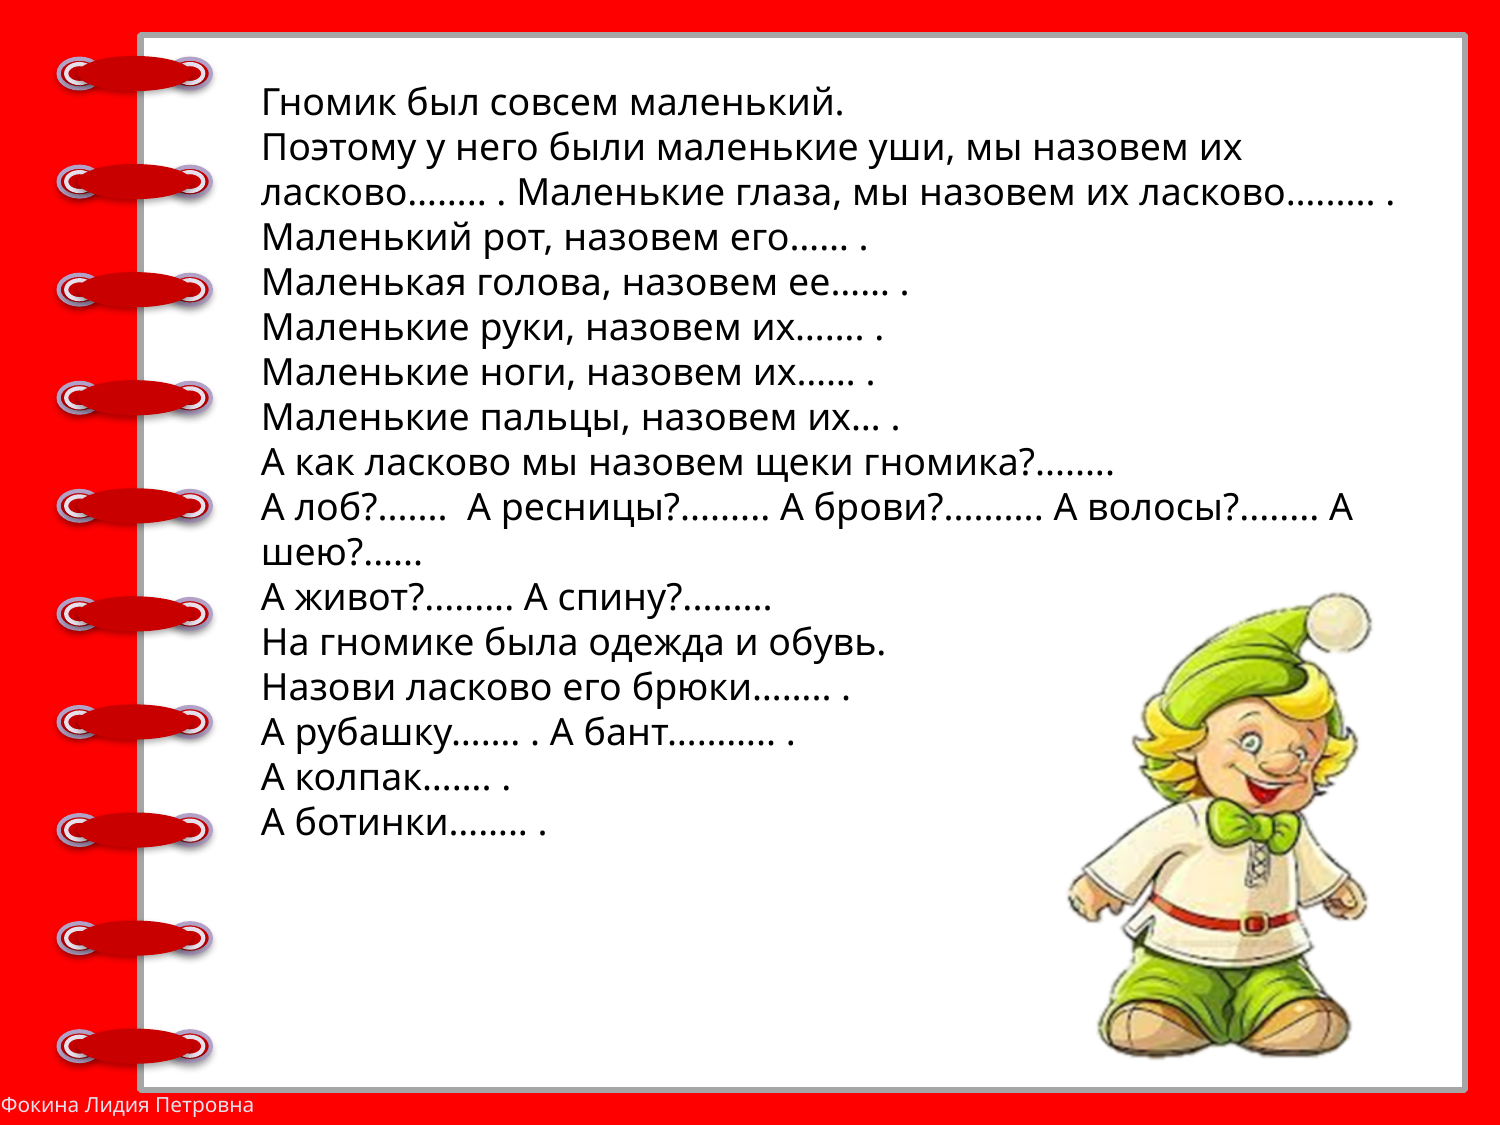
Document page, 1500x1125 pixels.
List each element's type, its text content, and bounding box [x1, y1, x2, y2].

picture [1007, 562, 1466, 1091]
text_box Гномик был совсем маленький. Поэтому у него были маленькие уши, мы назовем их ласково…….. . Маленькие глаза, мы назовем их ласково…...... . Маленький рот, назовем его…… . Маленькая голова, назовем ее…… . Маленькие руки, назовем их……. . Маленькие ноги, назовем их…… . Маленькие пальцы, назовем их… . А как ласково мы назовем щеки гномика?........ А лоб?....... А ресницы?......... А брови?.......... А волосы?........ А шею?...... А живот?......... А спину?......... На гномике была одежда и обувь. Назови ласково его брюки…….. . А рубашку……. . А бант……….. . А колпак……. . А ботинки…….. . [246, 70, 1430, 850]
